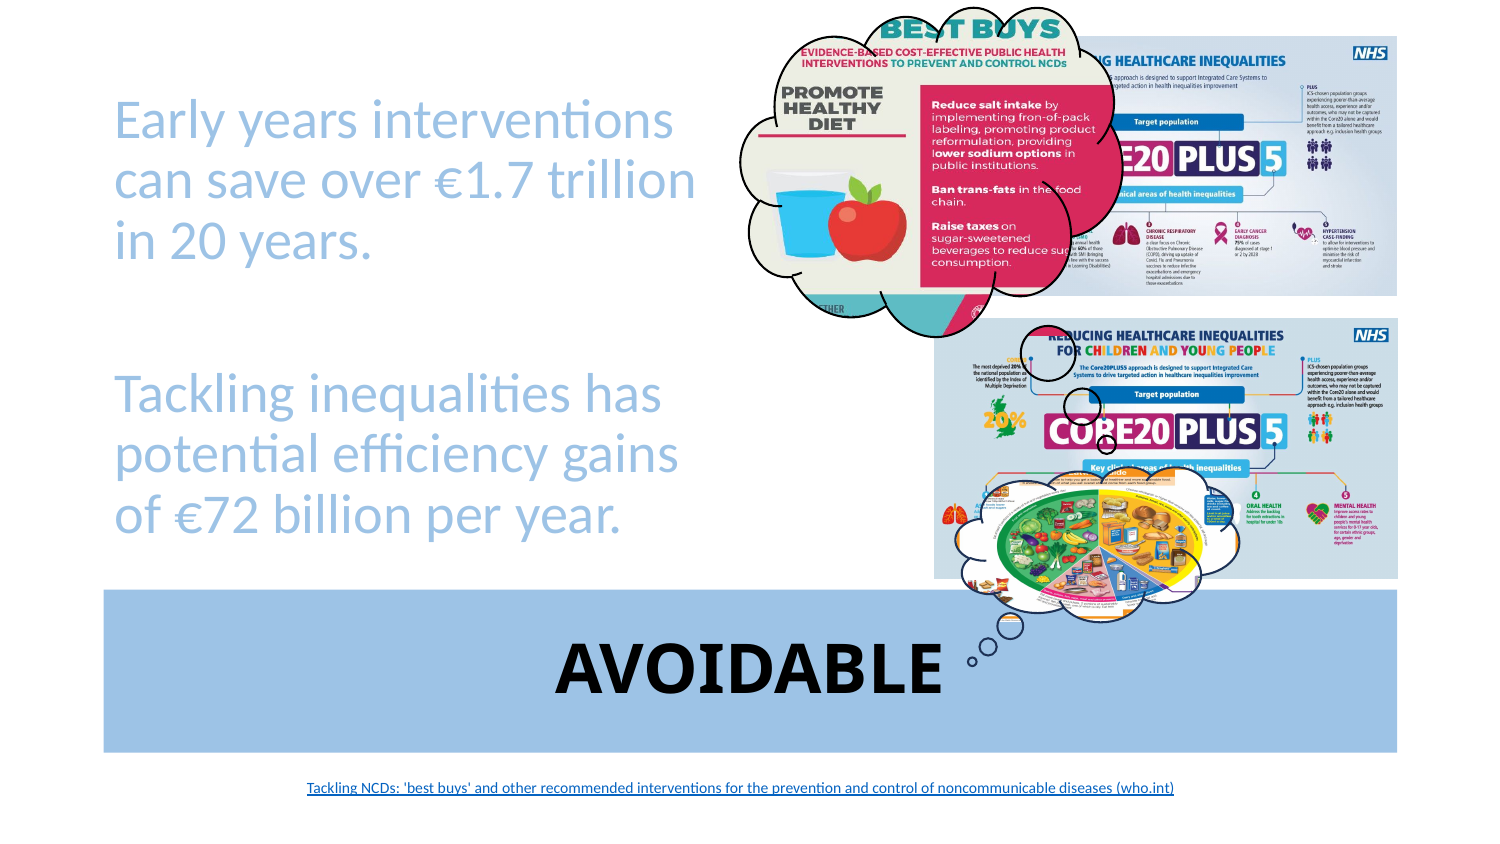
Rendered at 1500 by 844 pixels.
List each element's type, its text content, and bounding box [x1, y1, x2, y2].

text_box [996, 612, 1025, 641]
text_box [739, 6, 1077, 339]
list Early years interventions can save over €1.7 trillion in 20 years. Tackling inequalities has potential efficiency gains of €72 billion per year. [103, 83, 741, 564]
text_box [961, 579, 1202, 624]
text_box [966, 656, 978, 668]
text_box AVOIDABLE [103, 589, 1398, 753]
text_box [978, 637, 998, 657]
picture [934, 318, 1398, 579]
picture [934, 36, 1397, 297]
text_box Tackling NCDs: 'best buys' and other recommended interventions for the prevention and control of noncommunicable diseases (who.int) [93, 770, 1388, 804]
